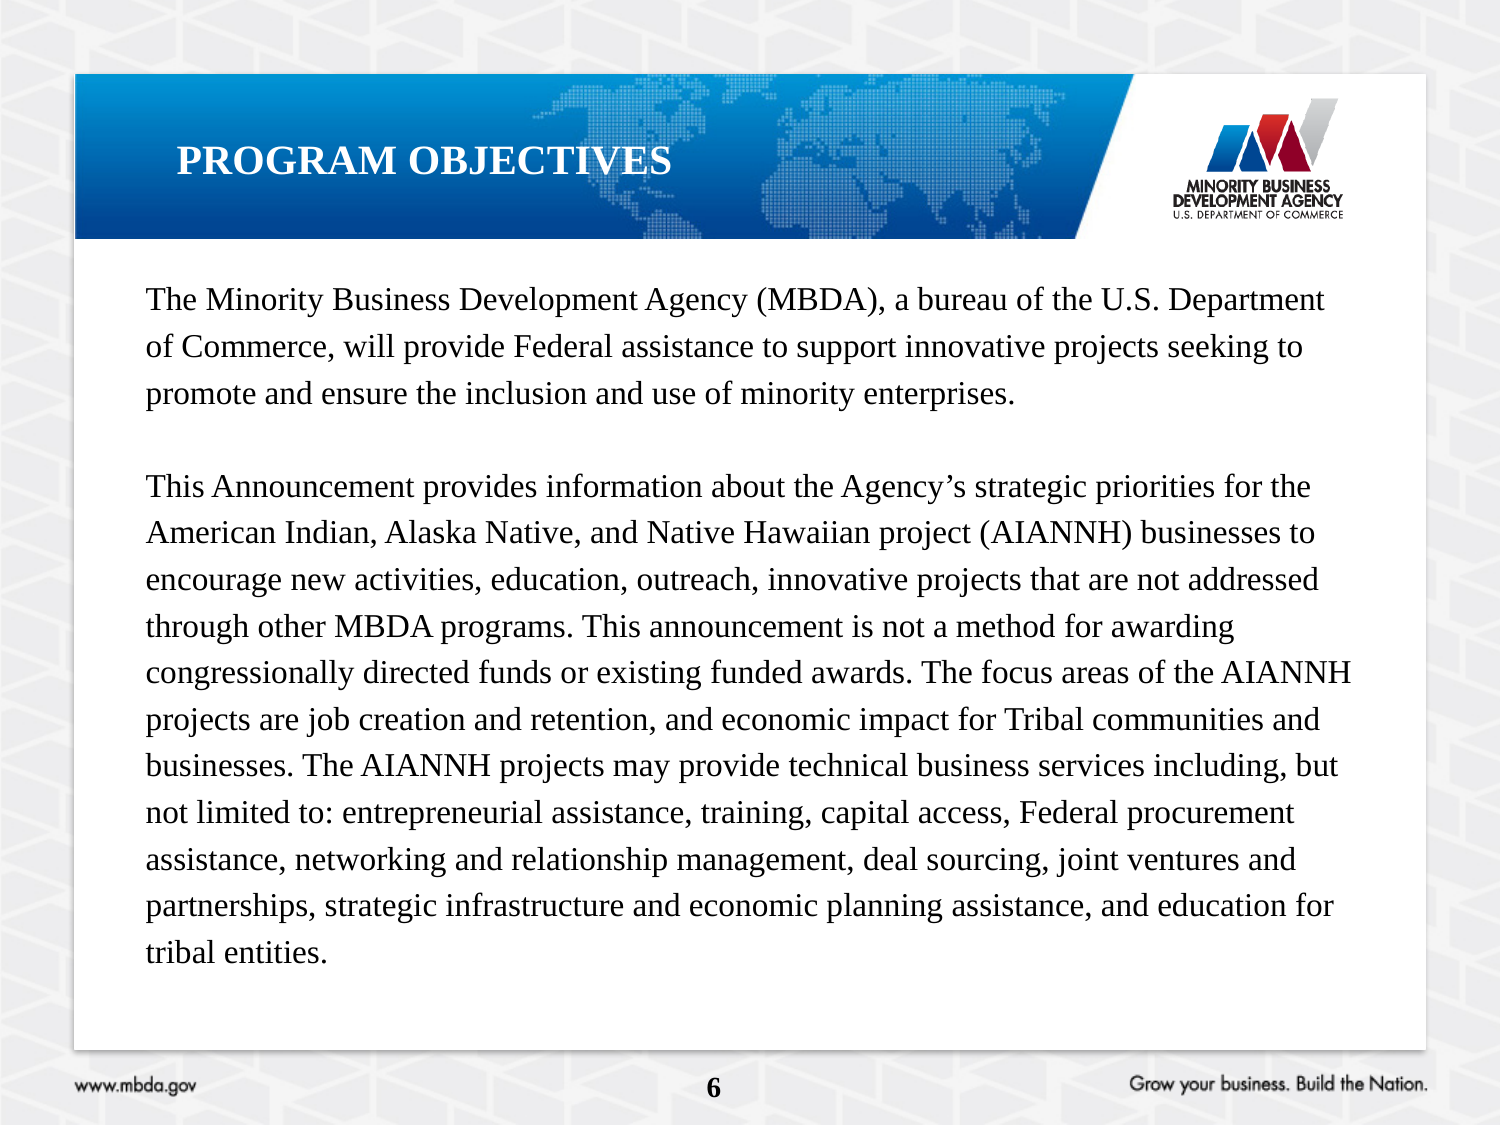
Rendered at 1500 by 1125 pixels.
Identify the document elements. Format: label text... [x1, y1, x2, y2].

picture [0, 0, 1500, 1125]
text_box 6 [691, 1060, 737, 1111]
title Program objectives [151, 74, 1425, 239]
list The Minority Business Development Agency (MBDA), a bureau of the U.S. Department of Commerce, will provide Federal assistance to support innovative projects seeking to promote and ensure the inclusion and use of minority enterprises. This Announcement provides information about the Agency’s strategic priorities for the American Indian, Alaska Native, and Native Hawaiian project (AIANNH) businesses to encourage new activities, education, outreach, innovative projects that are not addressed through other MBDA programs. This announcement is not a method for awarding congressionally directed funds or existing funded awards. The focus areas of the AIANNH projects are job creation and retention, and economic impact for Tribal communities and businesses. The AIANNH projects may provide technical business services including, but not limited to: entrepreneurial assistance, training, capital access, Federal procurement assistance, networking and relationship management, deal sourcing, joint ventures and partnerships, strategic infrastructure and economic planning assistance, and education for tribal entities. [130, 270, 1405, 1026]
